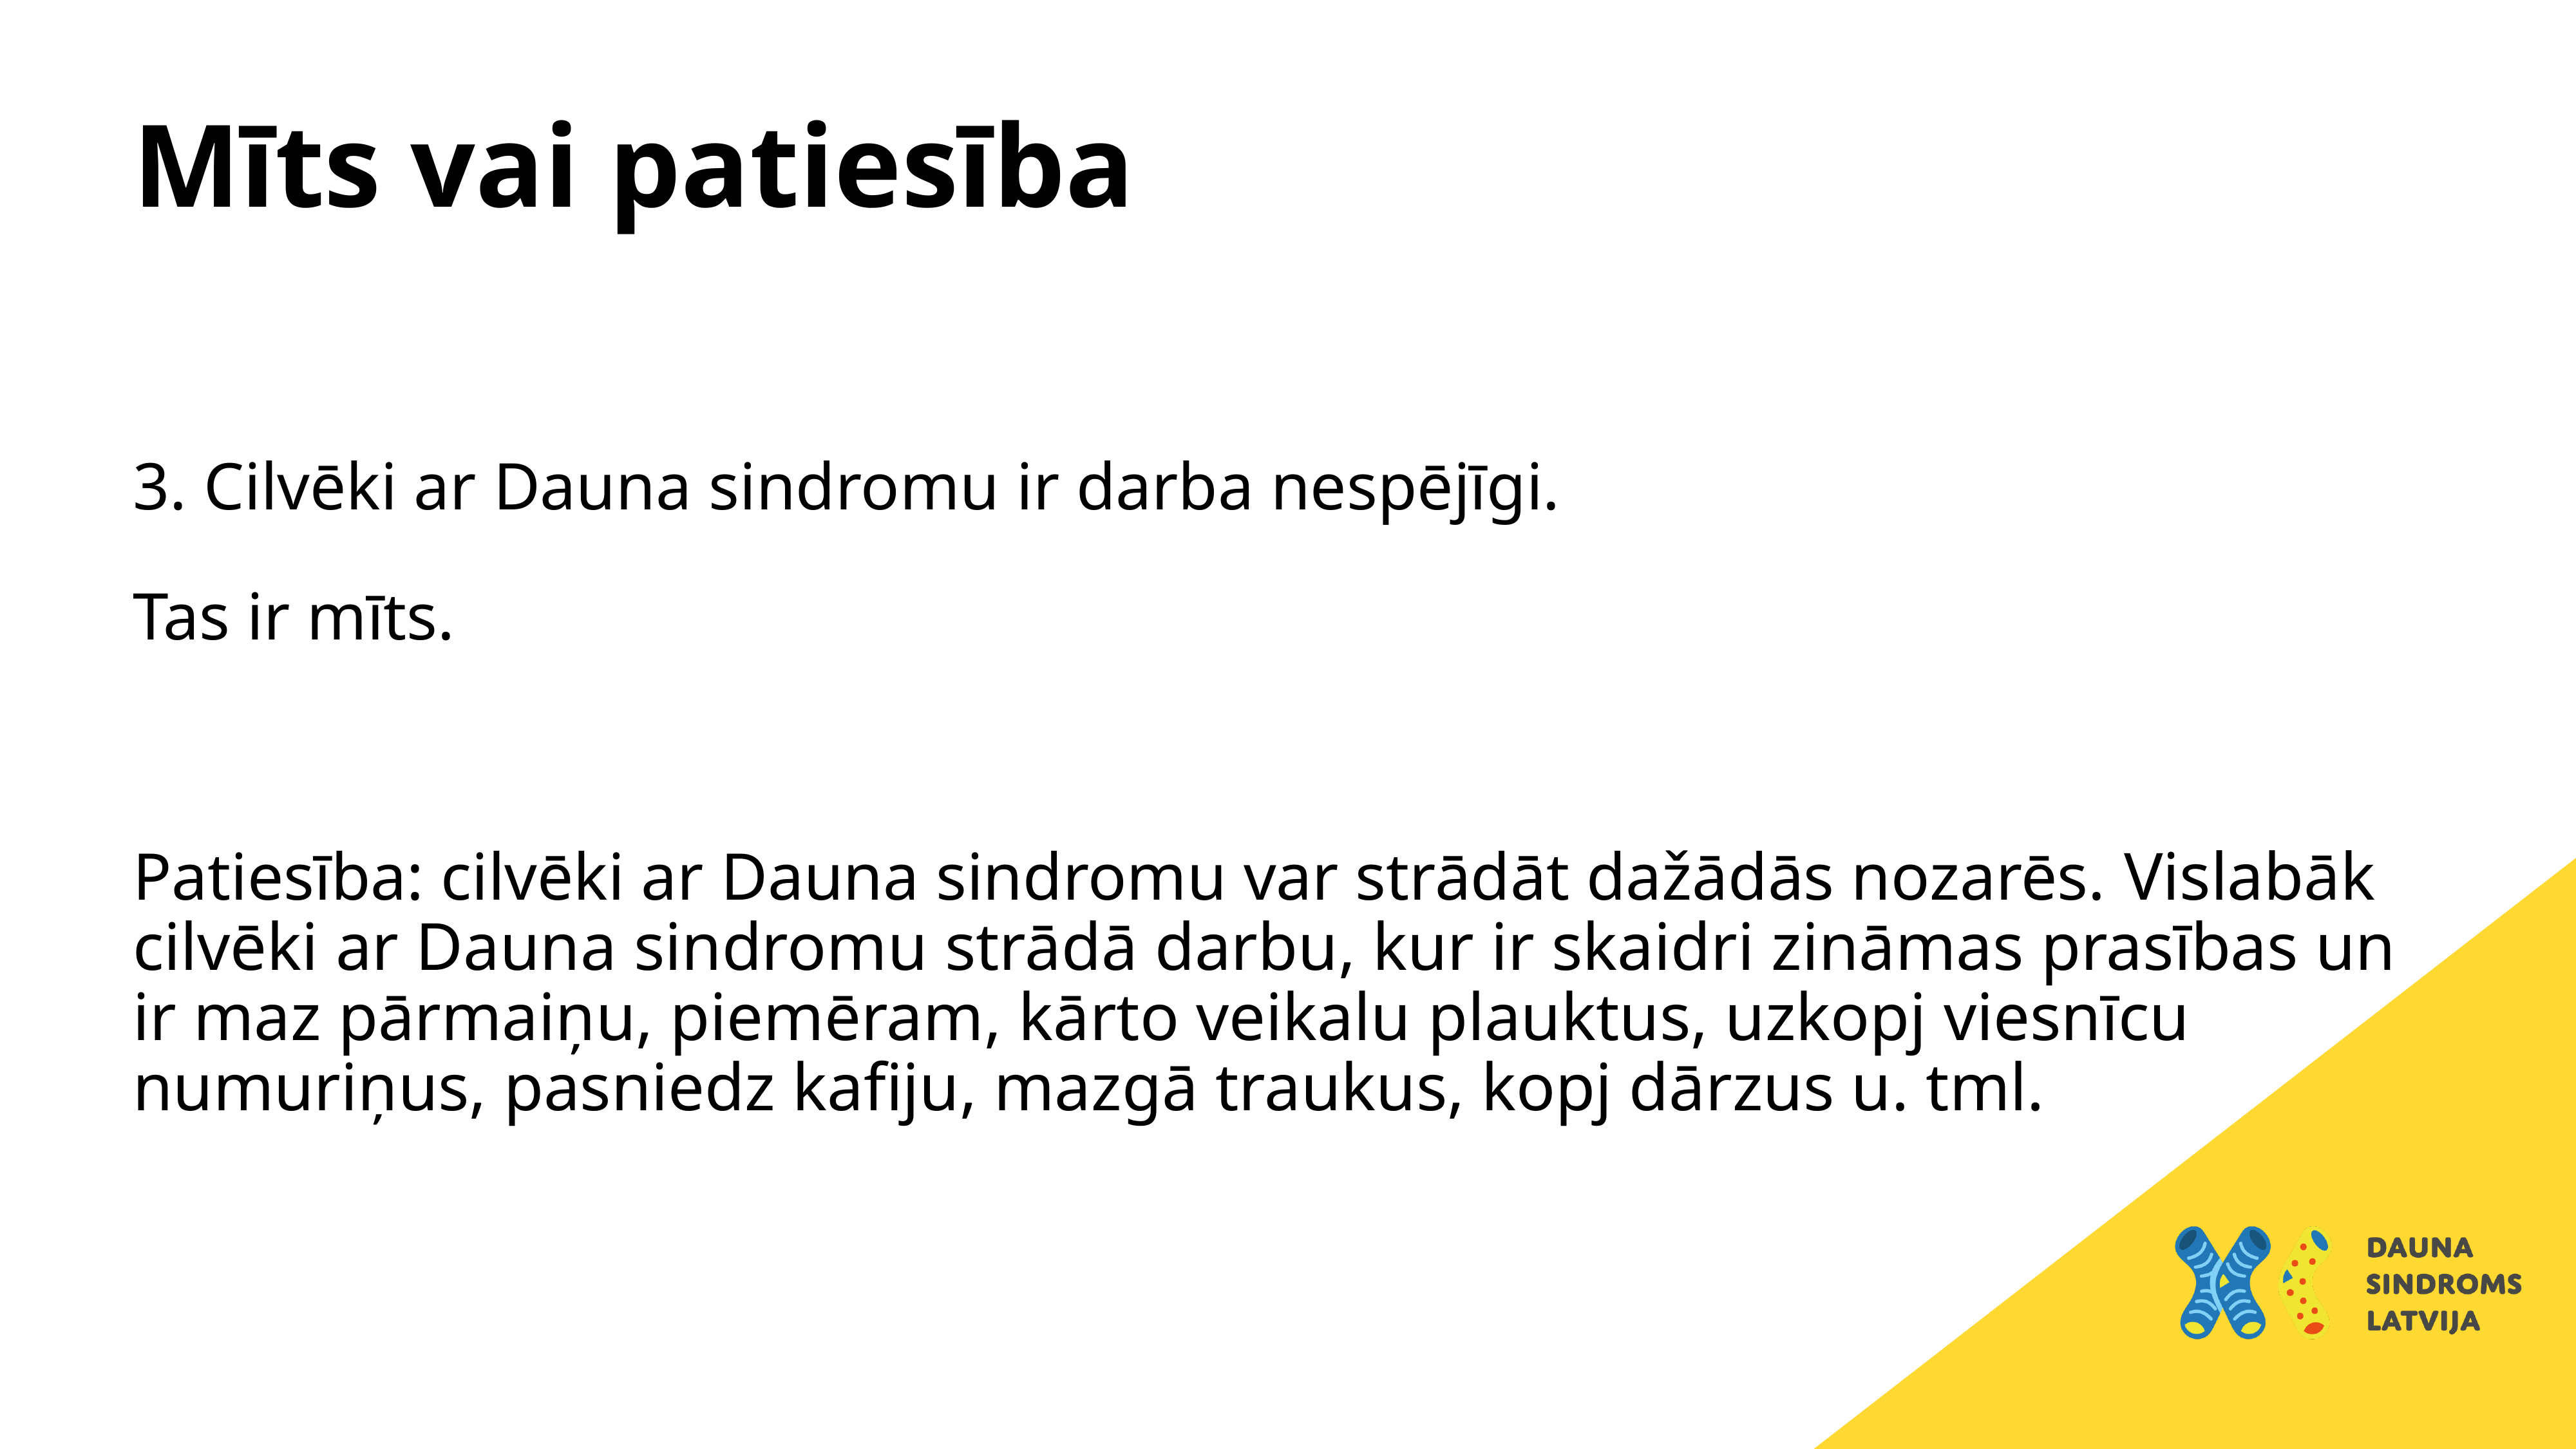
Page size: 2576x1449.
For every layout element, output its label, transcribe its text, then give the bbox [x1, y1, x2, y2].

title Mīts vai patiesība [127, 114, 2449, 266]
list 3. Cilvēki ar Dauna sindromu ir darba nespējīgi. Tas ir mīts. Patiesība: cilvēki ar Dauna sindromu var strādāt dažādās nozarēs. Vislabāk cilvēki ar Dauna sindromu strādā darbu, kur ir skaidri zināmas prasības un ir maz pārmaiņu, piemēram, kārto veikalu plauktus, uzkopj viesnīcu numuriņus, pasniedz kafiju, mazgā traukus, kopj dārzus u. tml. [127, 448, 2449, 1321]
picture [2119, 1177, 2576, 1387]
text_box [2166, 858, 2576, 1176]
text_box [1814, 1215, 2576, 1449]
